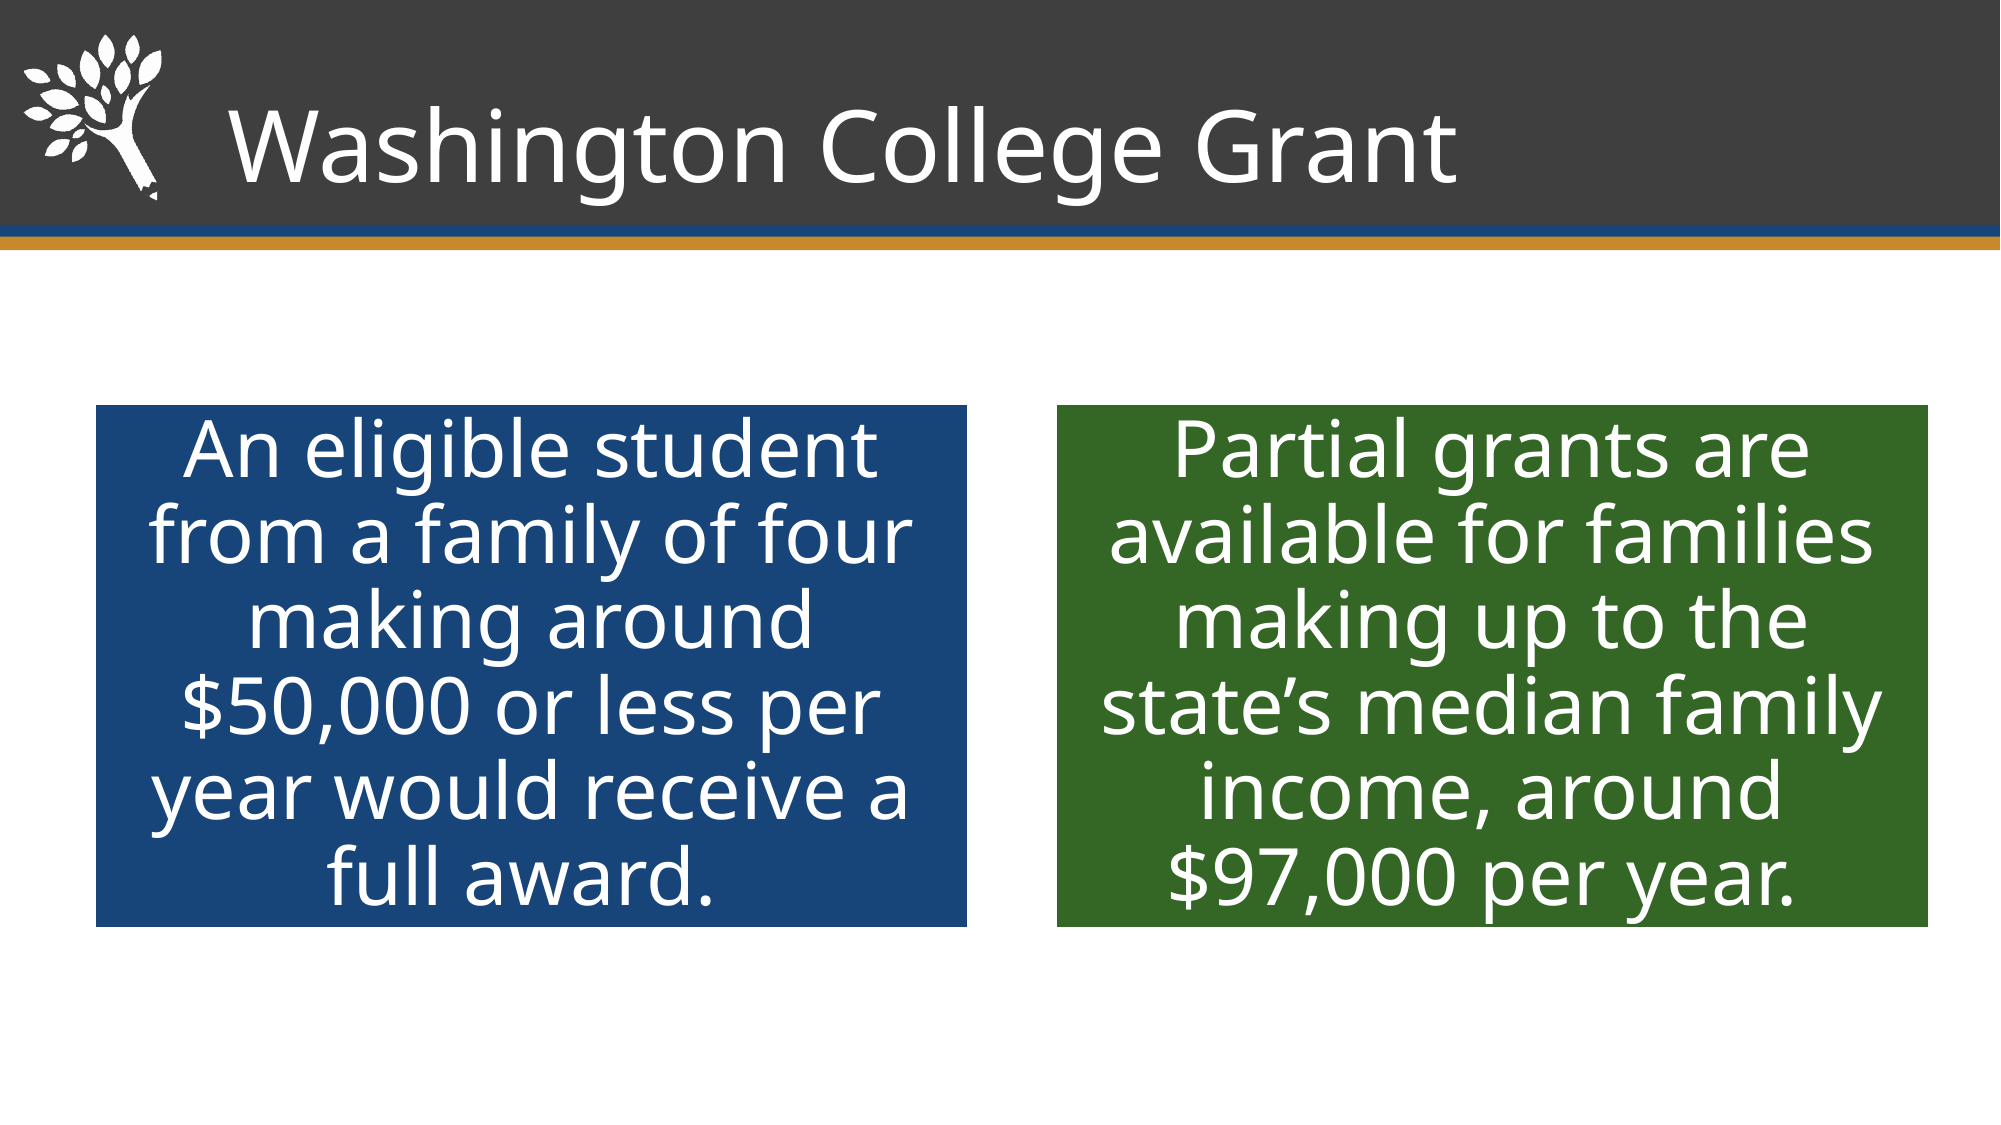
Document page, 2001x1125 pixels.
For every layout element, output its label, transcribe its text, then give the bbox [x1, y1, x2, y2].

title Washington College Grant [212, 41, 1788, 212]
picture [9, 20, 204, 230]
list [94, 299, 1929, 1032]
